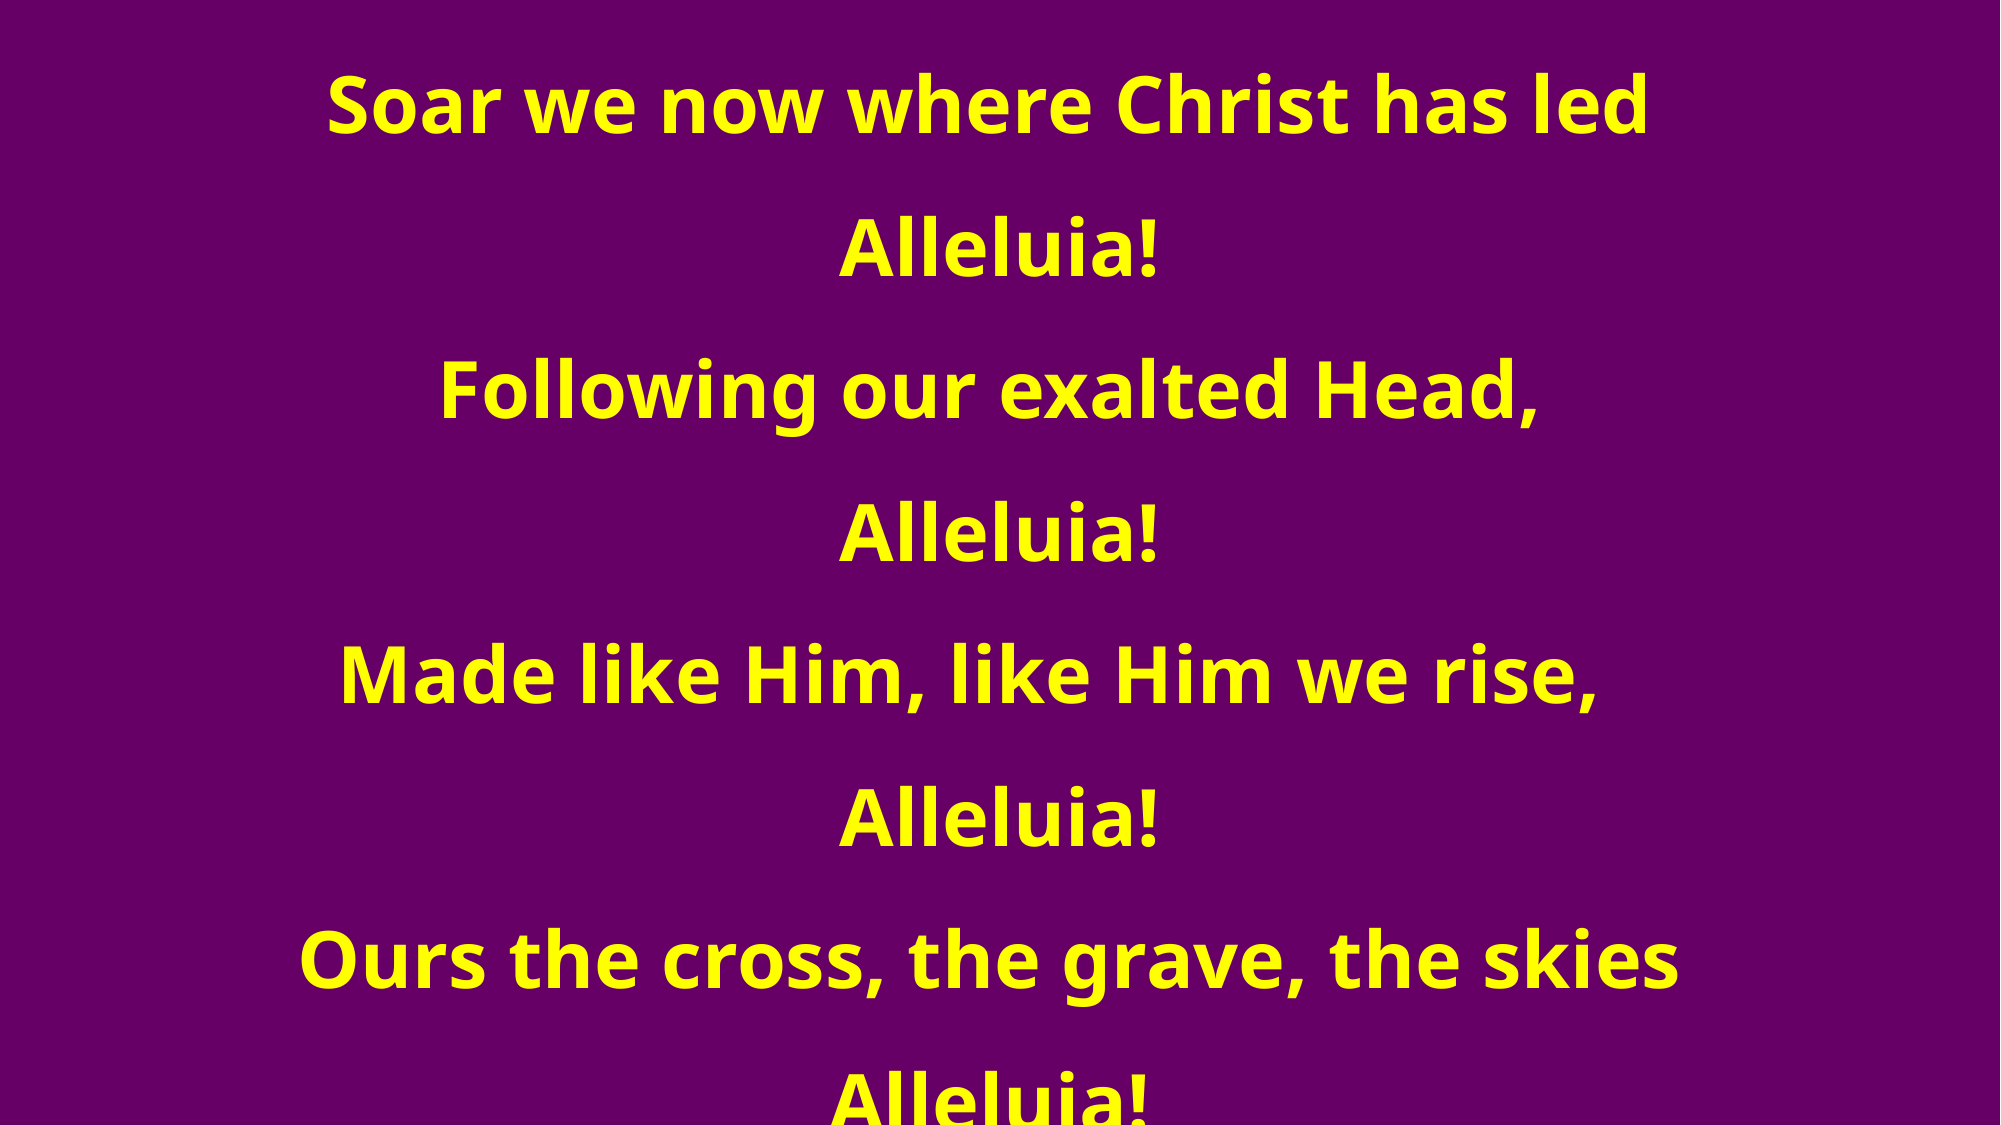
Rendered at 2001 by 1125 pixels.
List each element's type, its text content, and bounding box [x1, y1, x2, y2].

text_box Soar we now where Christ has led Alleluia! Following our exalted Head, Alleluia! Made like Him, like Him we rise, Alleluia! Ours the cross, the grave, the skies Alleluia! [0, 0, 2000, 1125]
